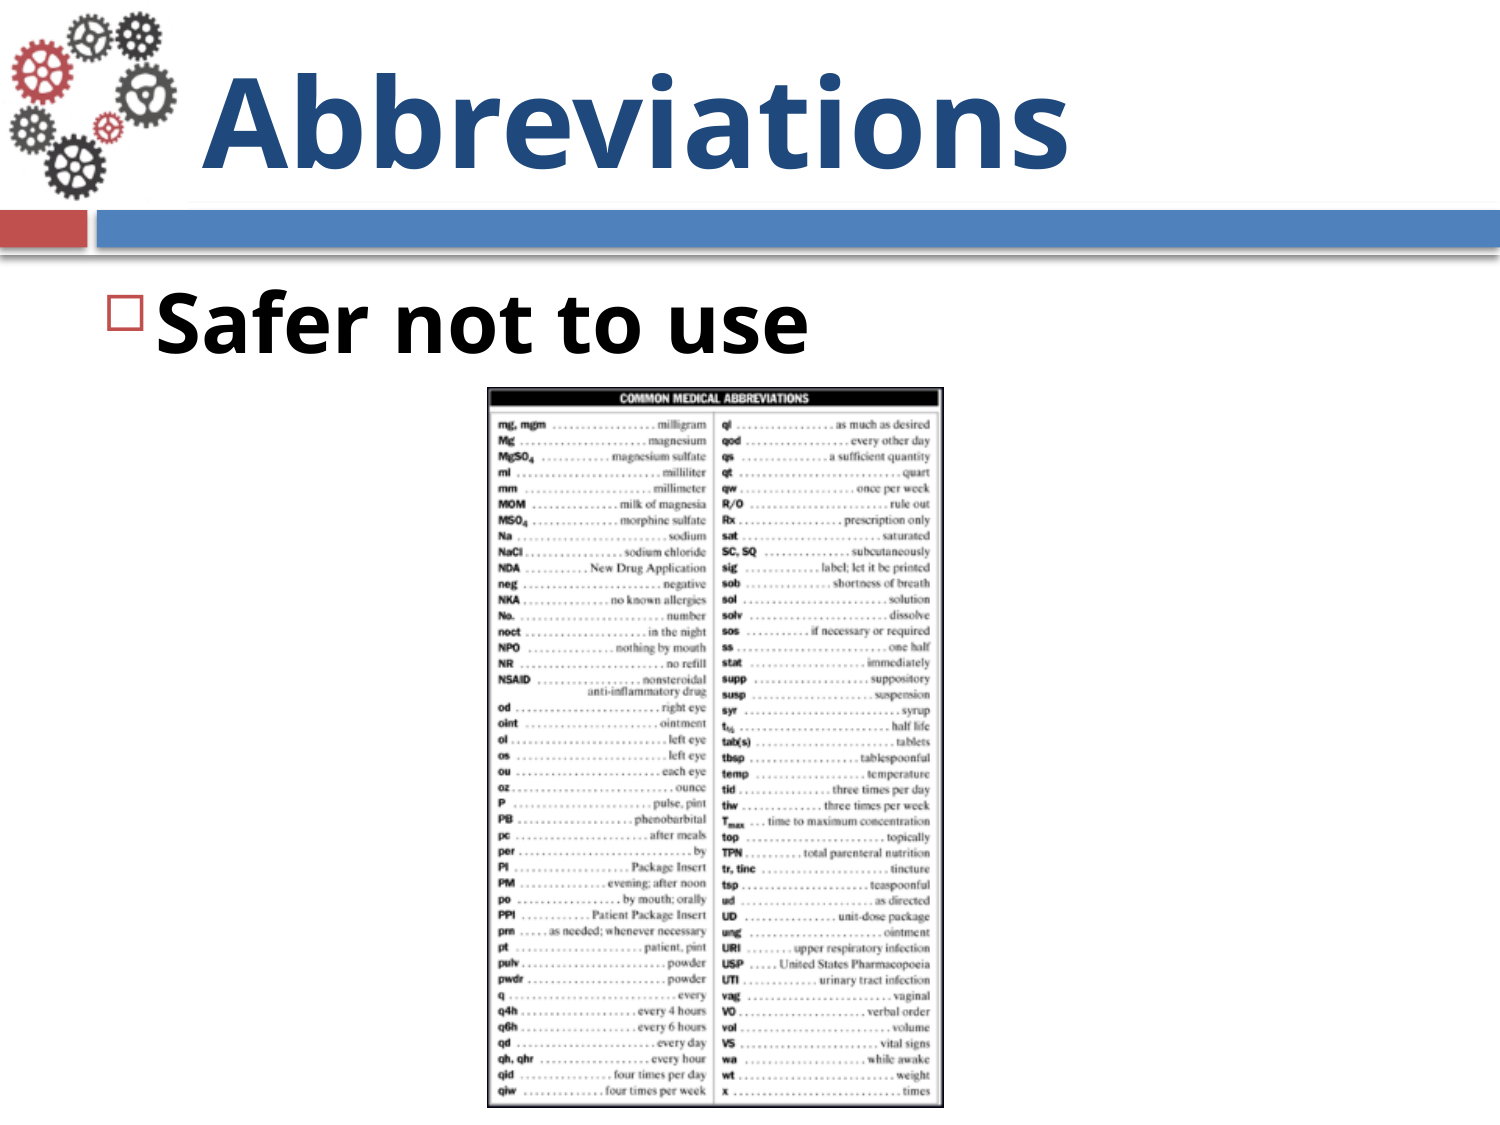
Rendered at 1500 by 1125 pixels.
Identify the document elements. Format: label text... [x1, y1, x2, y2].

picture [487, 387, 944, 1108]
title Abbreviations [193, 37, 1438, 200]
list Safer not to use [88, 262, 1426, 1000]
picture [0, 0, 188, 209]
